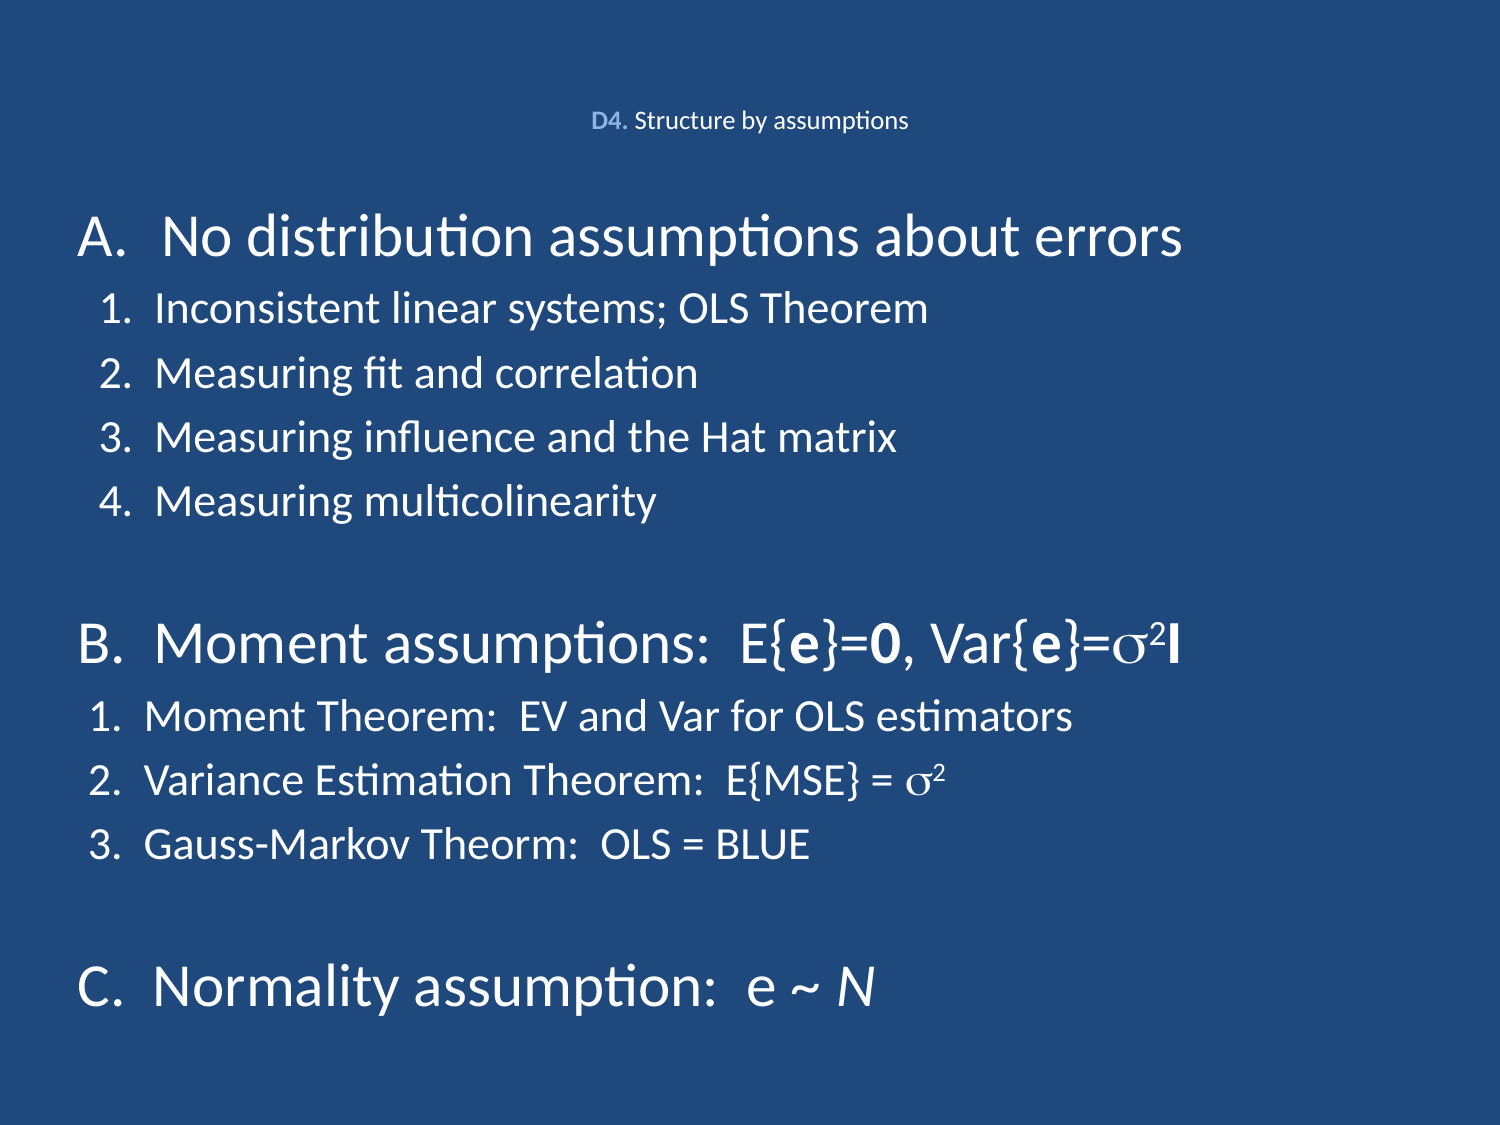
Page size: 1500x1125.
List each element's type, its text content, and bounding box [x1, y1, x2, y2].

list No distribution assumptions about errors 1. Inconsistent linear systems; OLS Theorem 2. Measuring fit and correlation 3. Measuring influence and the Hat matrix 4. Measuring multicolinearity B. Moment assumptions: E{e}=0, Var{e}=s2I 1. Moment Theorem: EV and Var for OLS estimators 2. Variance Estimation Theorem: E{MSE} = s2 3. Gauss-Markov Theorm: OLS = BLUE C. Normality assumption: e ~ N [62, 187, 1438, 1030]
title D4. Structure by assumptions [75, 62, 1425, 175]
